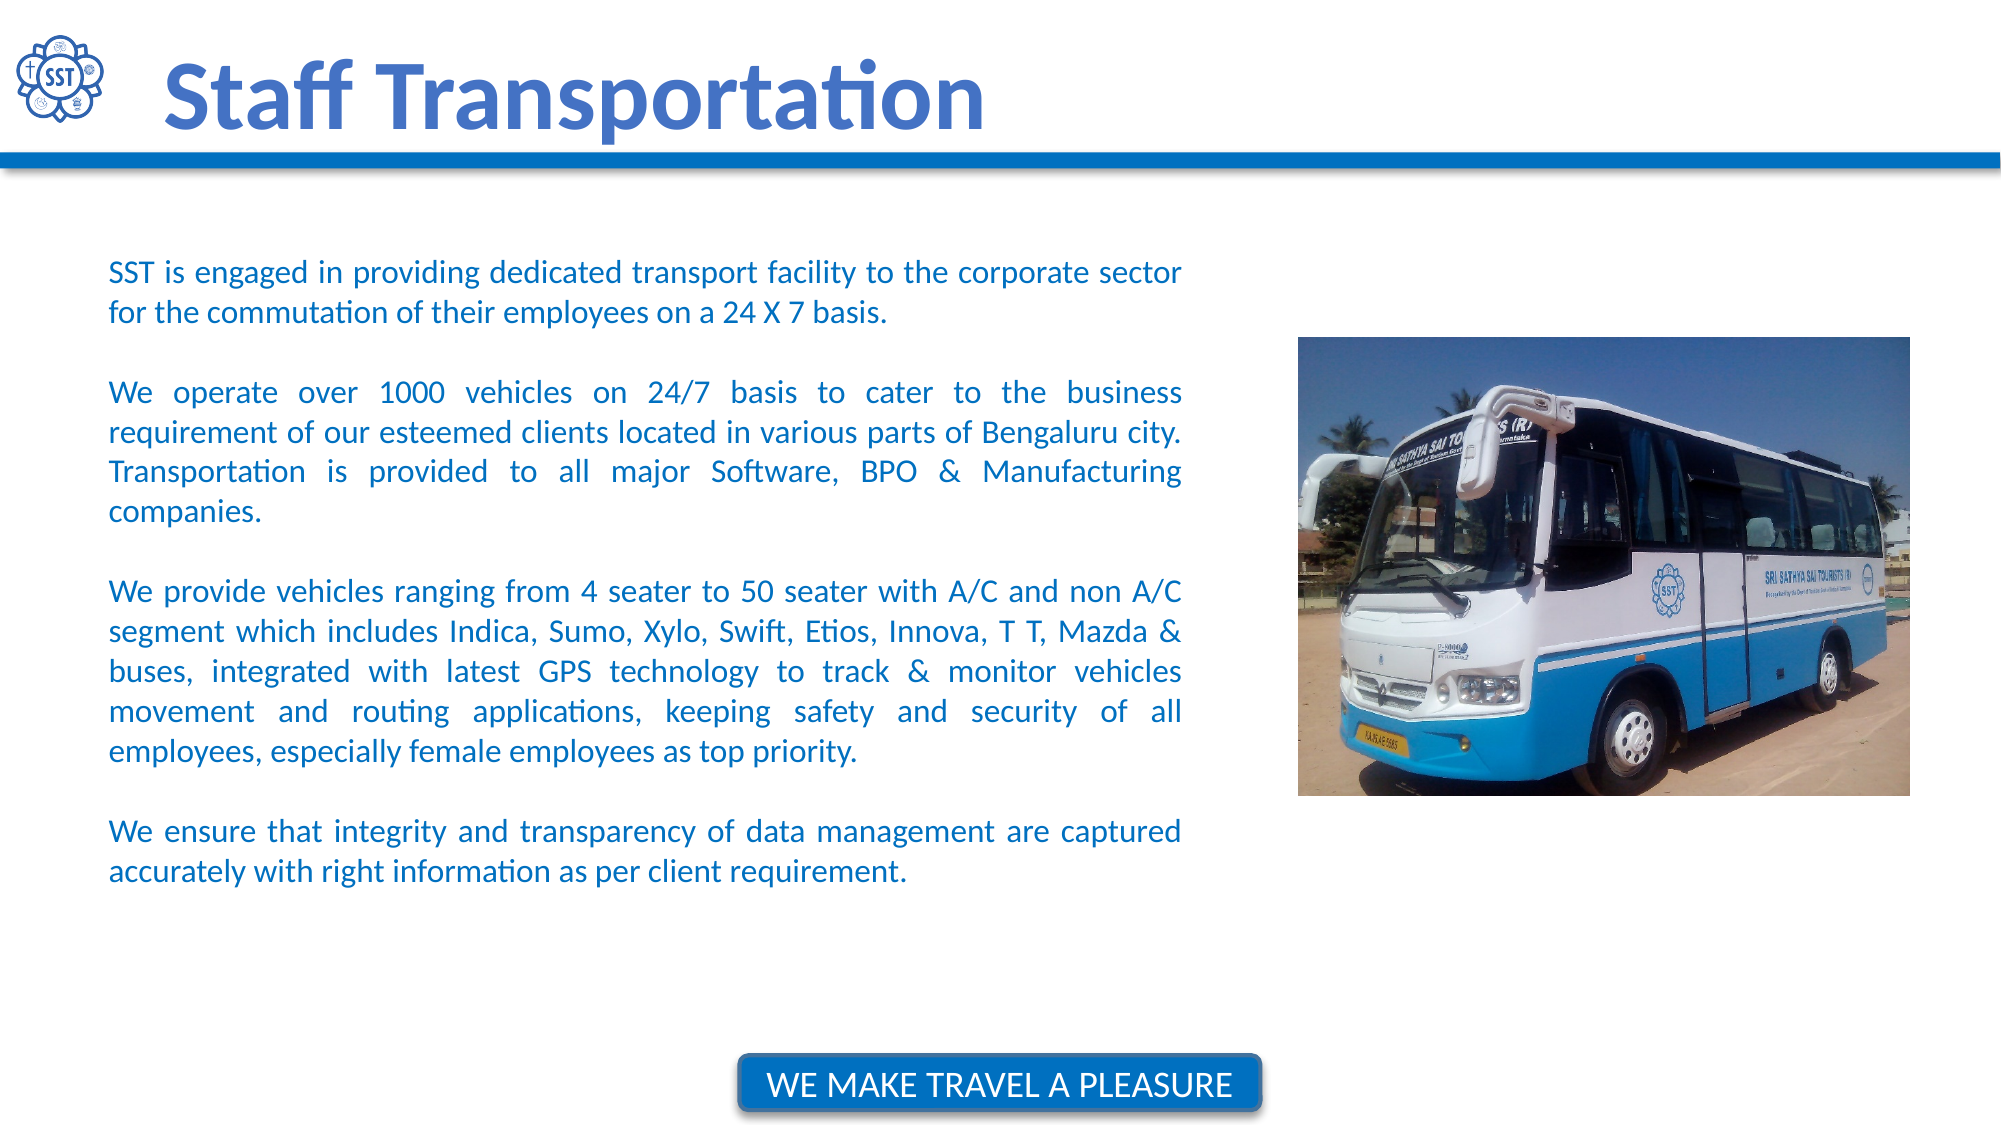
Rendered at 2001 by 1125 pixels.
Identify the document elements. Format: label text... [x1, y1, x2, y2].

picture [16, 35, 104, 123]
picture [1298, 336, 1910, 796]
text_box SST is engaged in providing dedicated transport facility to the corporate sector for the commutation of their employees on a 24 X 7 basis. We operate over 1000 vehicles on 24/7 basis to cater to the business requirement of our esteemed clients located in various parts of Bengaluru city. Transportation is provided to all major Software, BPO & Manufacturing companies. We provide vehicles ranging from 4 seater to 50 seater with A/C and non A/C segment which includes Indica, Sumo, Xylo, Swift, Etios, Innova, T T, Mazda & buses, integrated with latest GPS technology to track & monitor vehicles movement and routing applications, keeping safety and security of all employees, especially female employees as top priority. We ensure that integrity and transparency of data management are captured accurately with right information as per client requirement. [93, 242, 1199, 937]
text_box Staff Transportation [148, 21, 1004, 157]
